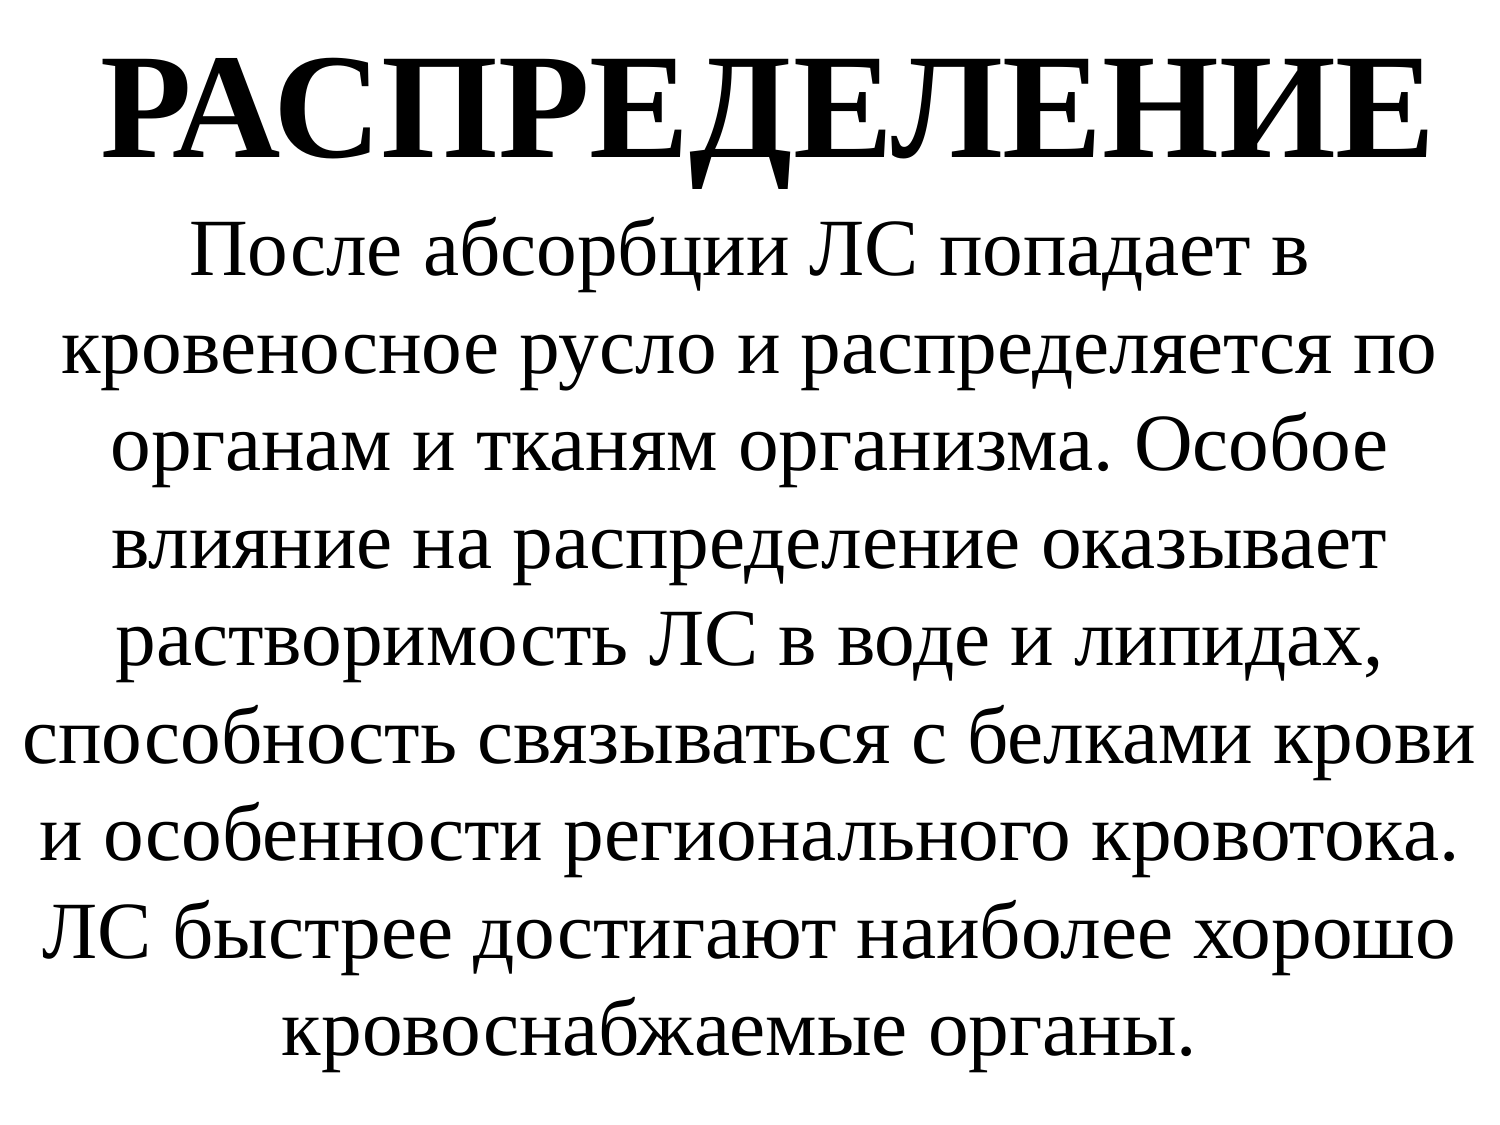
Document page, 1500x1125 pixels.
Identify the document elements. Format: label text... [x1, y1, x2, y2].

text_box Распределение [0, 0, 1500, 195]
text_box После абсорбции ЛС попадает в кровеносное русло и распределяется по органам и тканям организма. Особое влияние на распределение оказывает растворимость ЛС в воде и липидах, способность связываться с белками крови и особенности регионального кровотока. ЛС быстрее достигают наиболее хорошо кровоснабжаемые органы. [0, 195, 1500, 1080]
